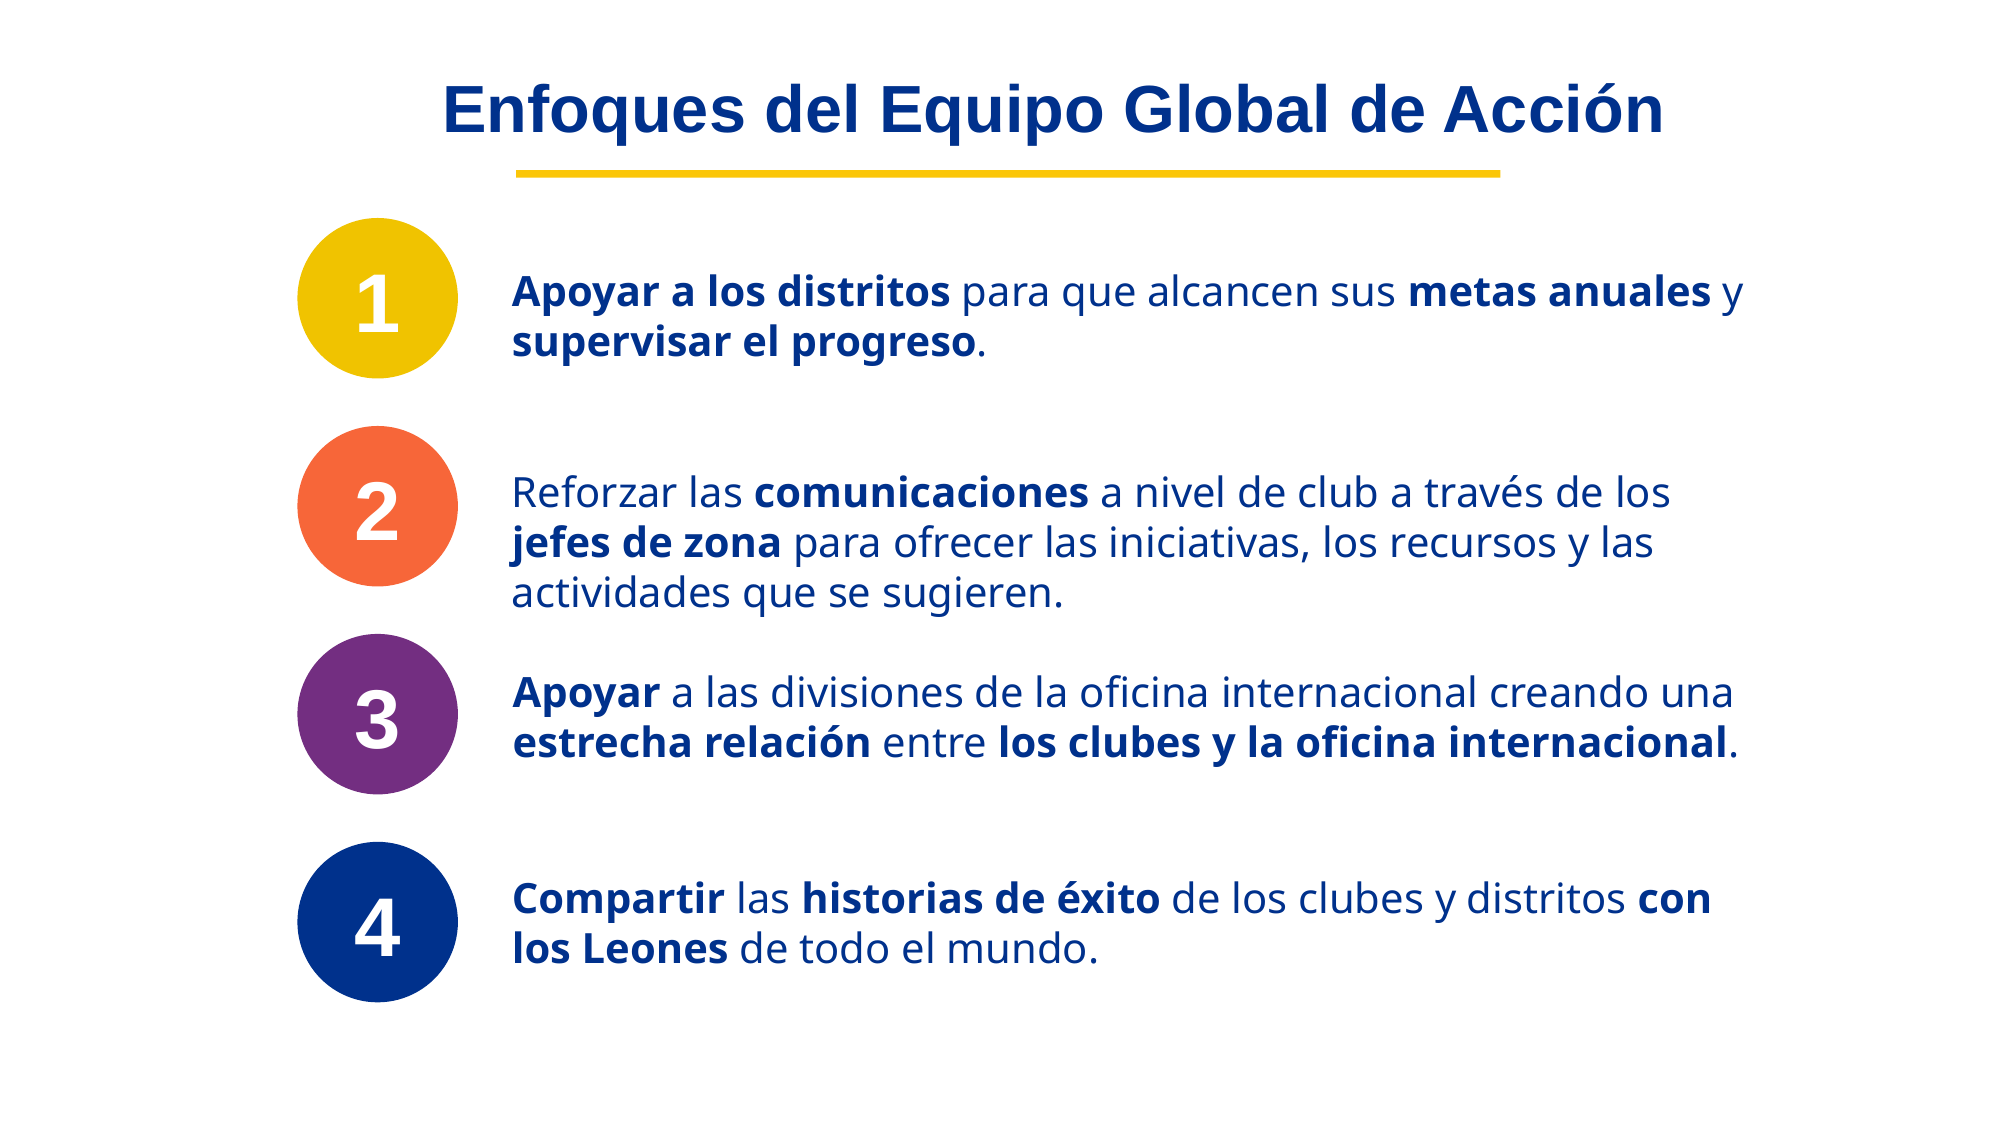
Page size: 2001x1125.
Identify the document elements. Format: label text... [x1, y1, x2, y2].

text_box Compartir las historias de éxito de los clubes y distritos con los Leones de todo el mundo. [497, 864, 1759, 979]
text_box 1 [297, 217, 458, 379]
text_box [516, 170, 1501, 178]
text_box Reforzar las comunicaciones a nivel de club a través de los jefes de zona para ofrecer las iniciativas, los recursos y las actividades que se sugieren. [497, 457, 1771, 623]
text_box 4 [297, 841, 458, 1003]
text_box Apoyar a las divisiones de la oficina internacional creando una estrecha relación entre los clubes y la oficina internacional. [497, 658, 1759, 774]
text_box 3 [297, 633, 458, 795]
text_box Apoyar a los distritos para que alcancen sus metas anuales y supervisar el progreso. [497, 257, 1819, 372]
text_box Enfoques del Equipo Global de Acción [327, 67, 1800, 143]
text_box 2 [297, 425, 458, 587]
